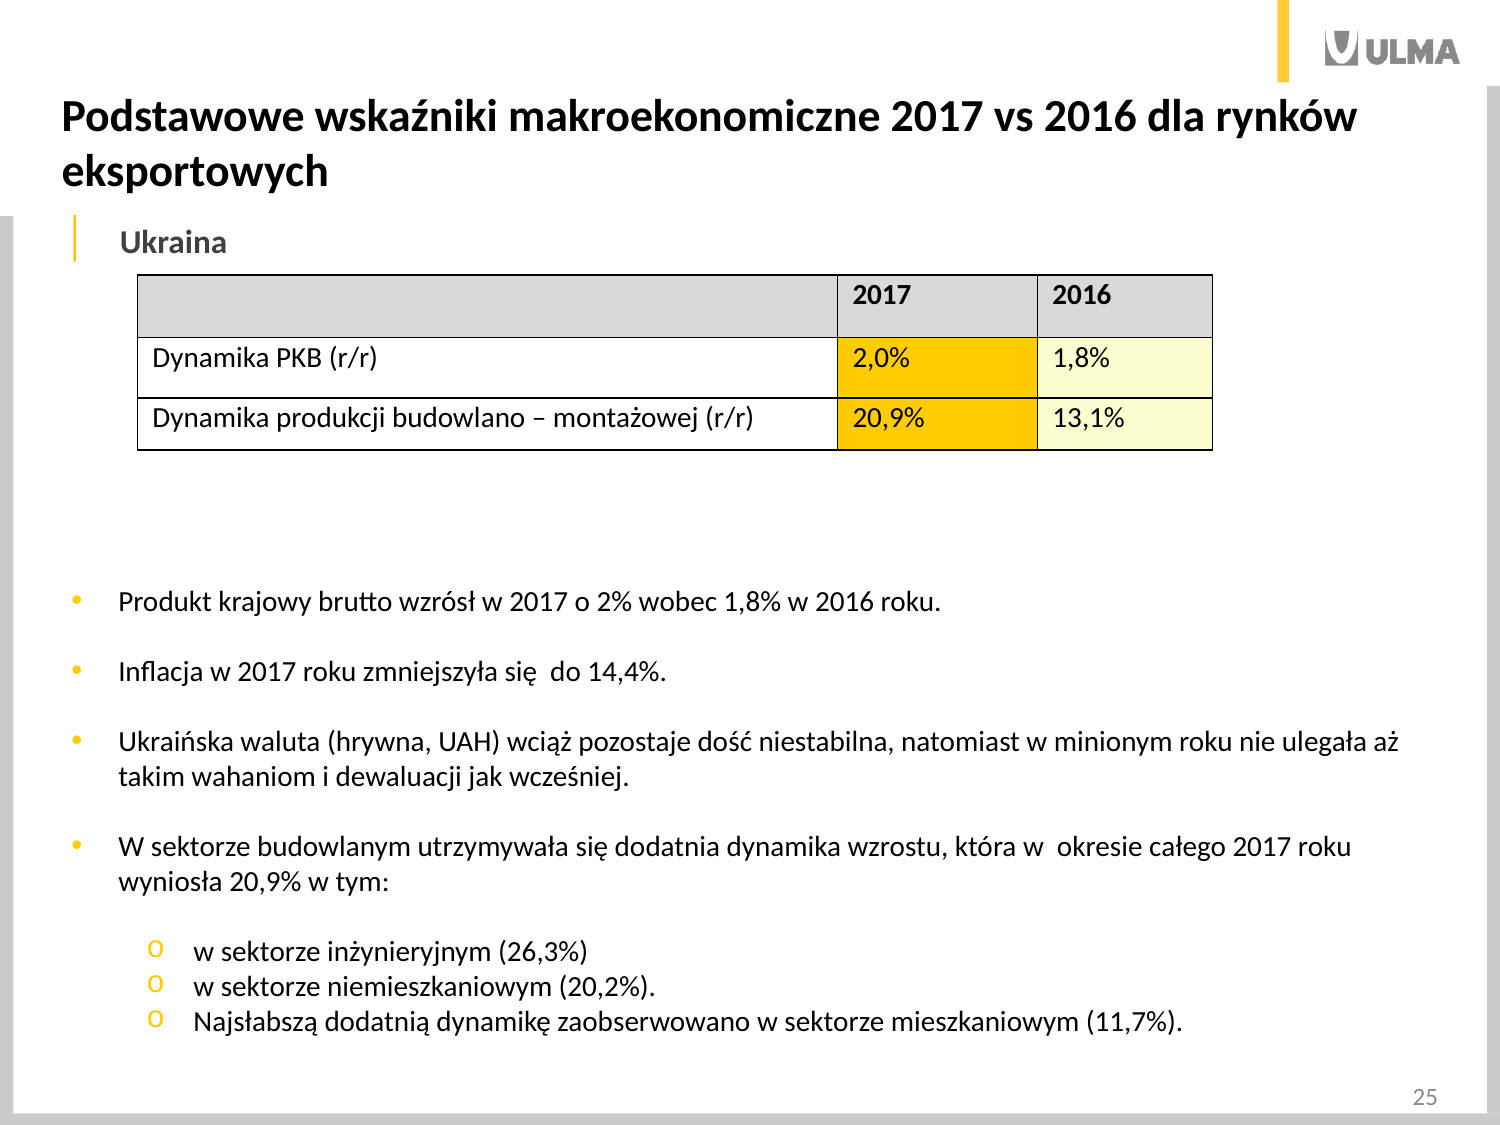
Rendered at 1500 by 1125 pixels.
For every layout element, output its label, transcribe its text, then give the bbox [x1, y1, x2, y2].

list Ukraina [48, 212, 1455, 272]
table_header 2017 [838, 276, 1037, 337]
table_cell 20,9% [838, 399, 1037, 449]
table_cell 2,0% [838, 338, 1037, 397]
table_header [138, 276, 837, 337]
table_cell 1,8% [1038, 338, 1212, 397]
slide_number 25 [1103, 1077, 1454, 1114]
table_cell Dynamika produkcji budowlano – montażowej (r/r) [138, 399, 837, 449]
text_box Produkt krajowy brutto wzrósł w 2017 o 2% wobec 1,8% w 2016 roku. Inflacja w 2017 roku zmniejszyła się do 14,4%. Ukraińska waluta (hrywna, UAH) wciąż pozostaje dość niestabilna, natomiast w minionym roku nie ulegała aż takim wahaniom i dewaluacji jak wcześniej. W sektorze budowlanym utrzymywała się dodatnia dynamika wzrostu, która w okresie całego 2017 roku wyniosła 20,9% w tym: w sektorze inżynieryjnym (26,3%) w sektorze niemieszkaniowym (20,2%). Najsłabszą dodatnią dynamikę zaobserwowano w sektorze mieszkaniowym (11,7%). [56, 574, 1457, 1045]
table_cell 13,1% [1038, 399, 1212, 449]
picture [1321, 28, 1462, 68]
table_header 2016 [1038, 276, 1212, 337]
table_cell Dynamika PKB (r/r) [138, 338, 837, 397]
text_box Podstawowe wskaźniki makroekonomiczne 2017 vs 2016 dla rynków eksportowych [46, 93, 1454, 188]
